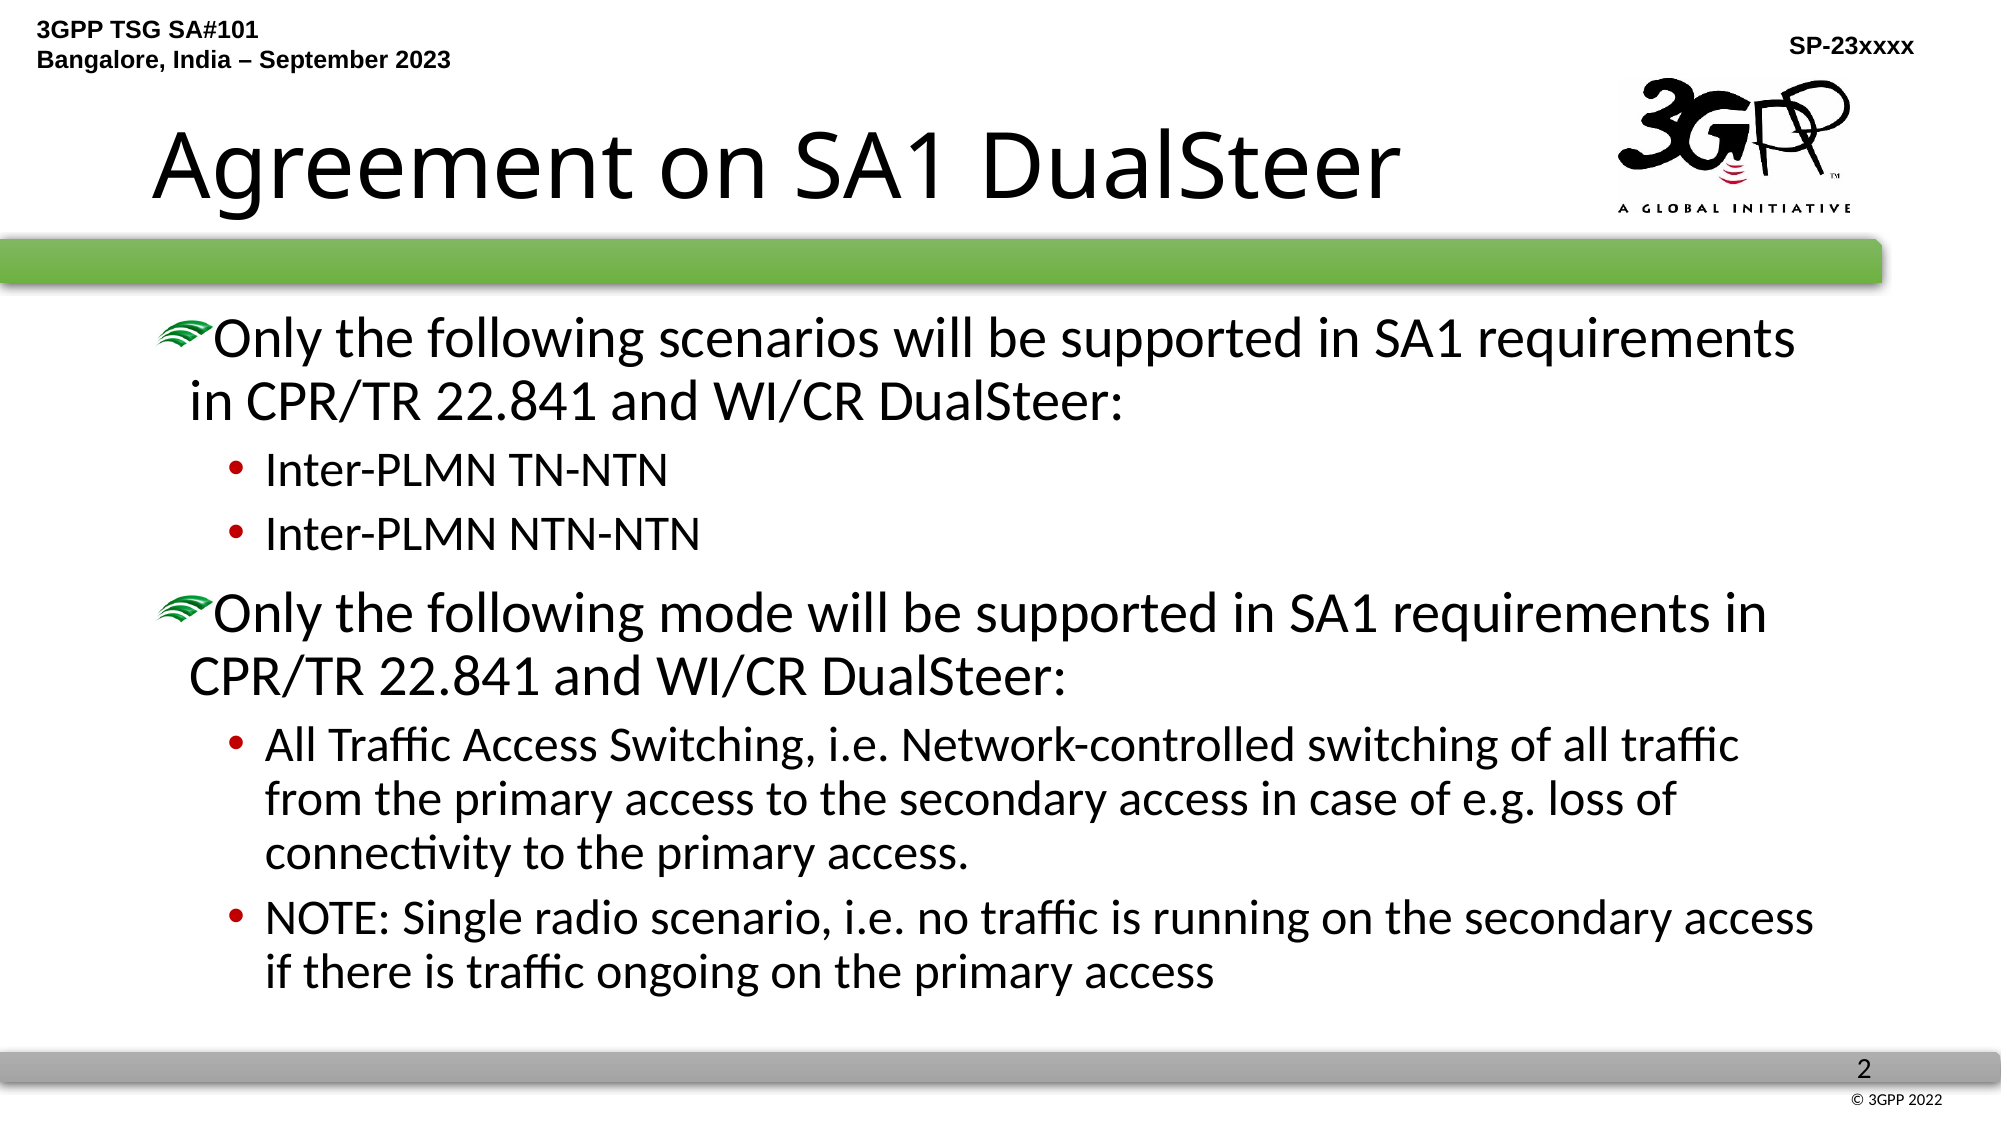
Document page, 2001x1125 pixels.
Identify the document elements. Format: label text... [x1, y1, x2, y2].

title Agreement on SA1 DualSteer [137, 59, 1863, 278]
picture [152, 314, 215, 356]
list Only the following scenarios will be supported in SA1 requirements in CPR/TR 22.841 and WI/CR DualSteer: Inter-PLMN TN-NTN Inter-PLMN NTN-NTN Only the following mode will be supported in SA1 requirements in CPR/TR 22.841 and WI/CR DualSteer: All Traffic Access Switching, i.e. Network-controlled switching of all traffic from the primary access to the secondary access in case of e.g. loss of connectivity to the primary access. NOTE: Single radio scenario, i.e. no traffic is running on the secondary access if there is traffic ongoing on the primary access [137, 299, 1863, 1014]
picture [152, 589, 215, 631]
